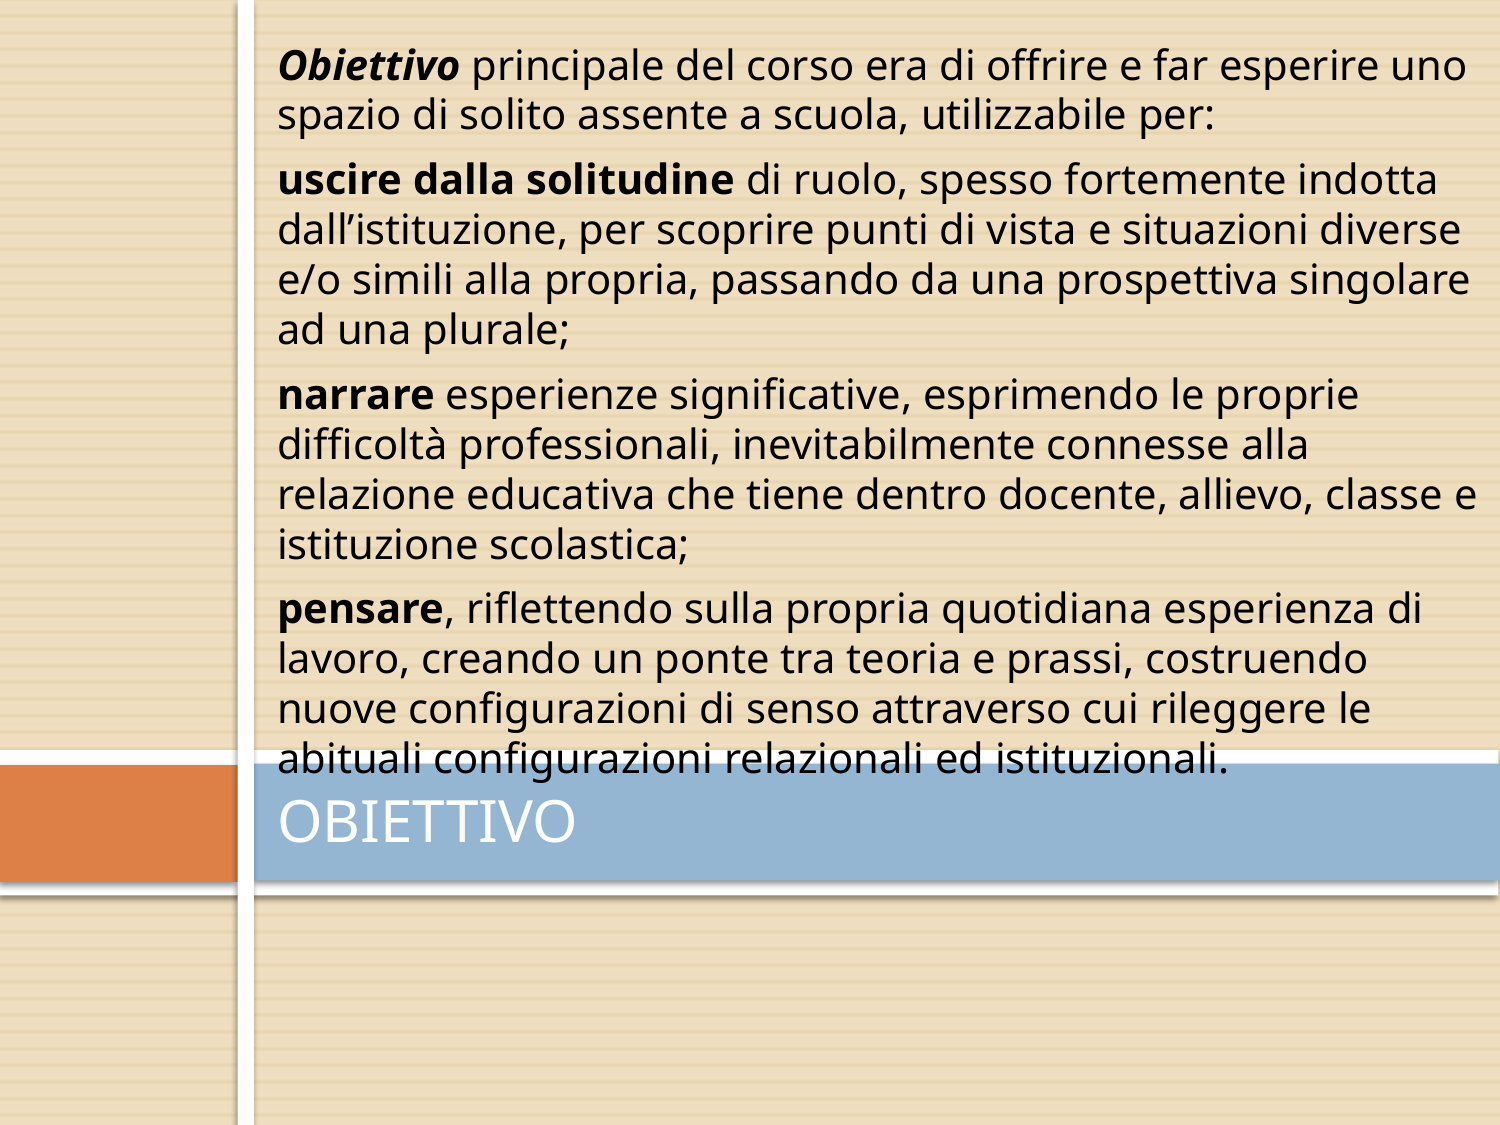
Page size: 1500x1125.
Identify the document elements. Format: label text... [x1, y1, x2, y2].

title OBIETTIVO [262, 762, 1463, 875]
list Obiettivo principale del corso era di offrire e far esperire uno spazio di solito assente a scuola, utilizzabile per: uscire dalla solitudine di ruolo, spesso fortemente indotta dall’istituzione, per scoprire punti di vista e situazioni diverse e/o simili alla propria, passando da una prospettiva singolare ad una plurale; narrare esperienze significative, esprimendo le proprie difficoltà professionali, inevitabilmente connesse alla relazione educativa che tiene dentro docente, allievo, classe e istituzione scolastica; pensare, riflettendo sulla propria quotidiana esperienza di lavoro, creando un ponte tra teoria e prassi, costruendo nuove configurazioni di senso attraverso cui rileggere le abituali configurazioni relazionali ed istituzionali. [262, 30, 1500, 906]
